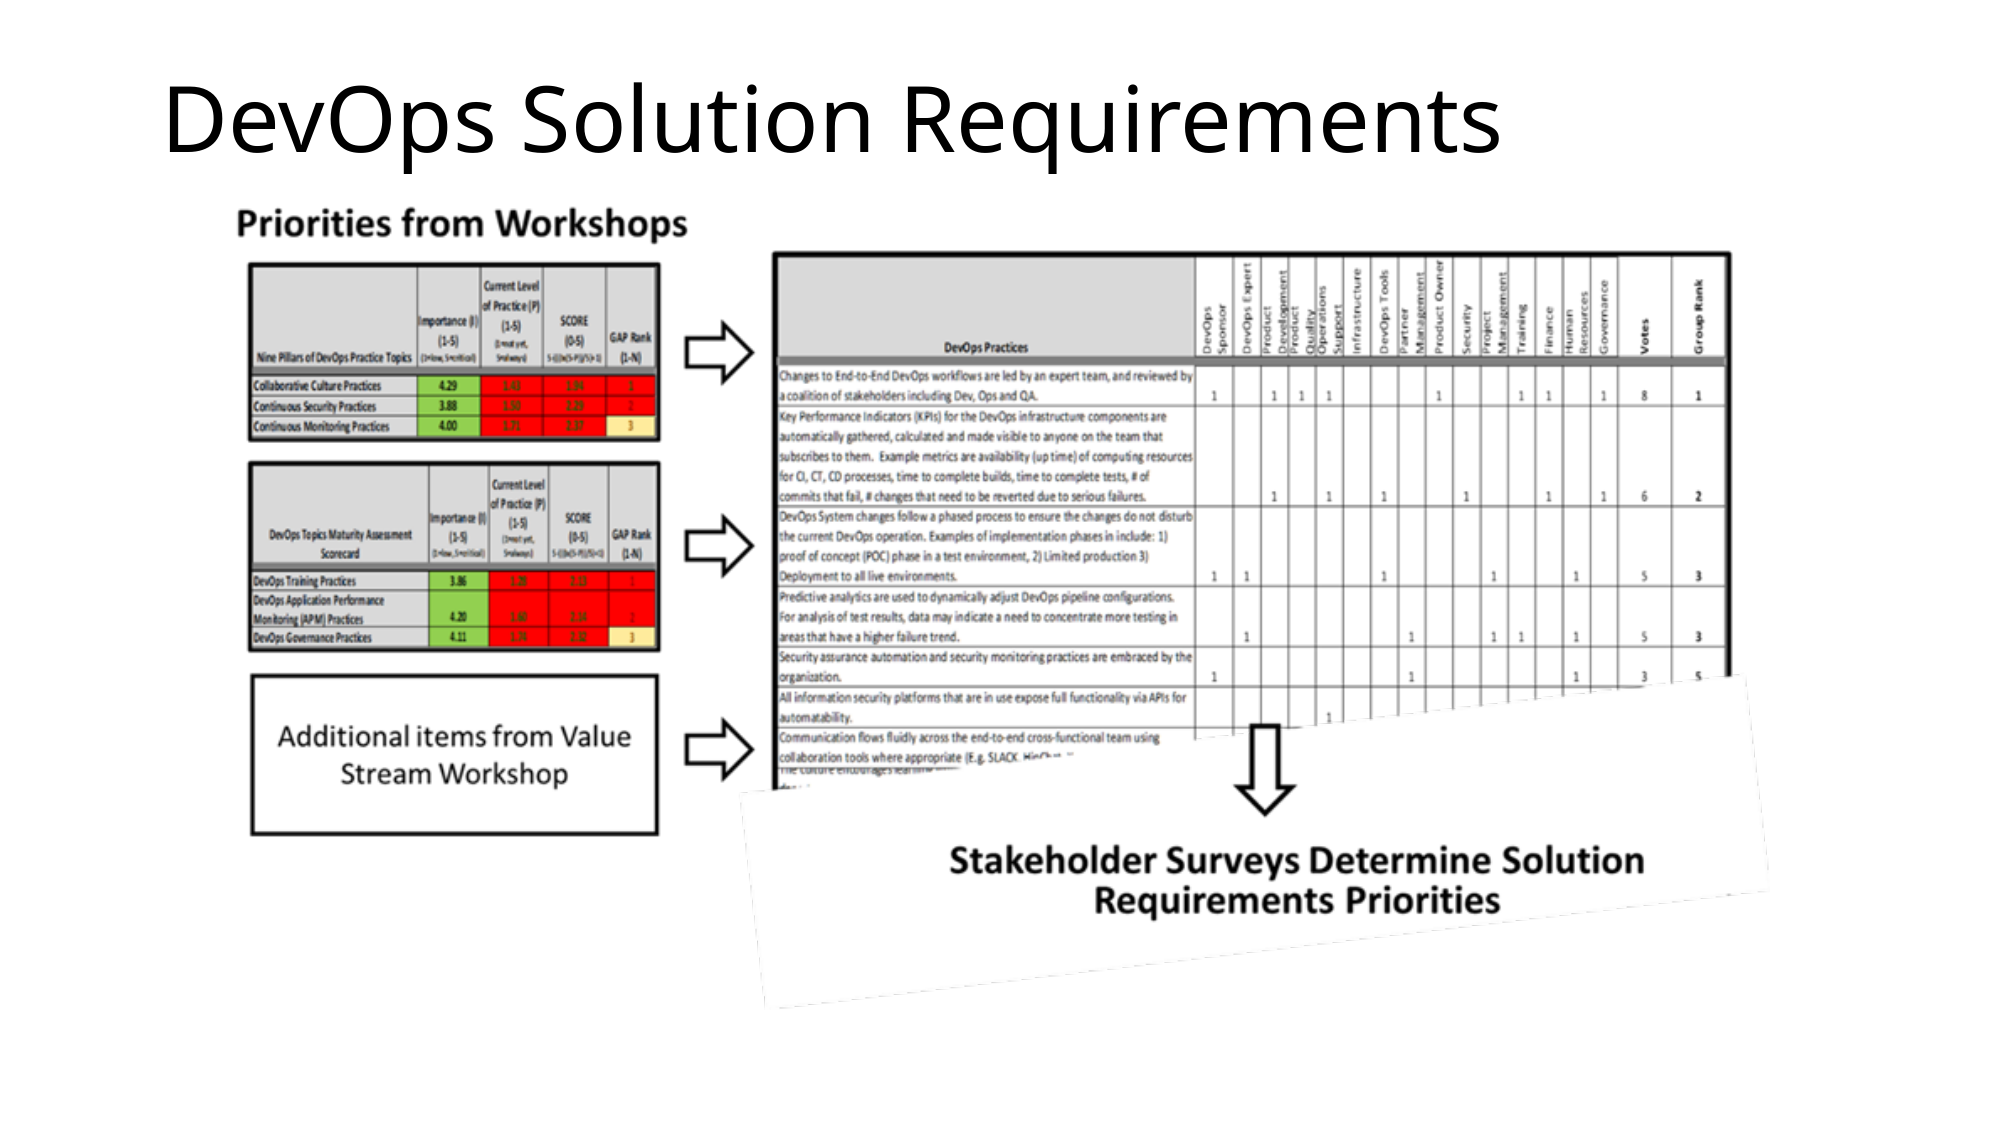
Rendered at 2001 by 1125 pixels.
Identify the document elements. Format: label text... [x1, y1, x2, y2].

title DevOps Solution Requirements [146, 14, 1872, 232]
picture [210, 177, 1770, 1010]
